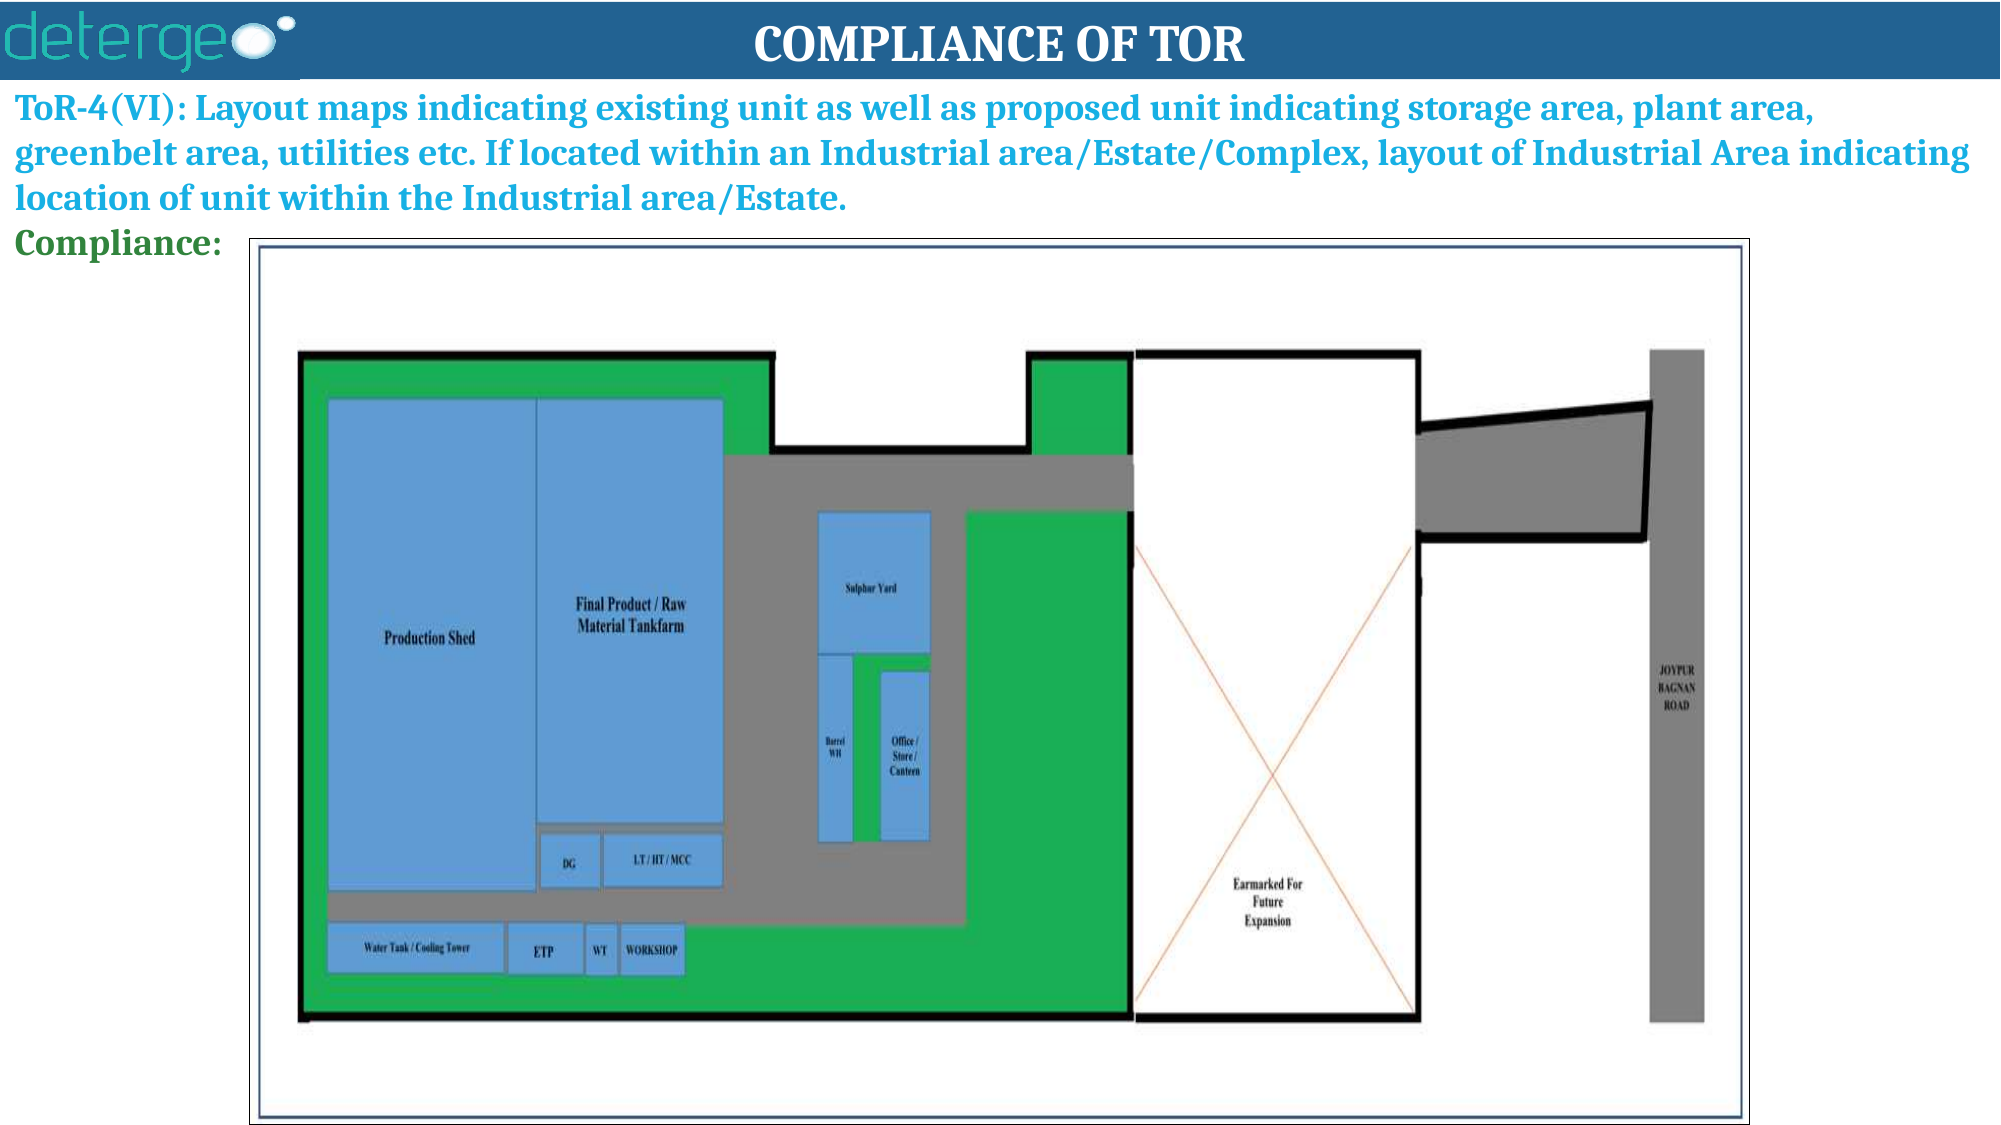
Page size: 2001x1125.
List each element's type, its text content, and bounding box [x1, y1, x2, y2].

picture [0, 2, 301, 81]
picture [249, 237, 1751, 1125]
text_box ToR-4(VI): Layout maps indicating existing unit as well as proposed unit indicating storage area, plant area, greenbelt area, utilities etc. If located within an Industrial area/Estate/Complex, layout of Industrial Area indicating location of unit within the Industrial area/Estate. Compliance: [0, 80, 2000, 271]
text_box COMPLIANCE OF TOR [0, 1, 2000, 80]
